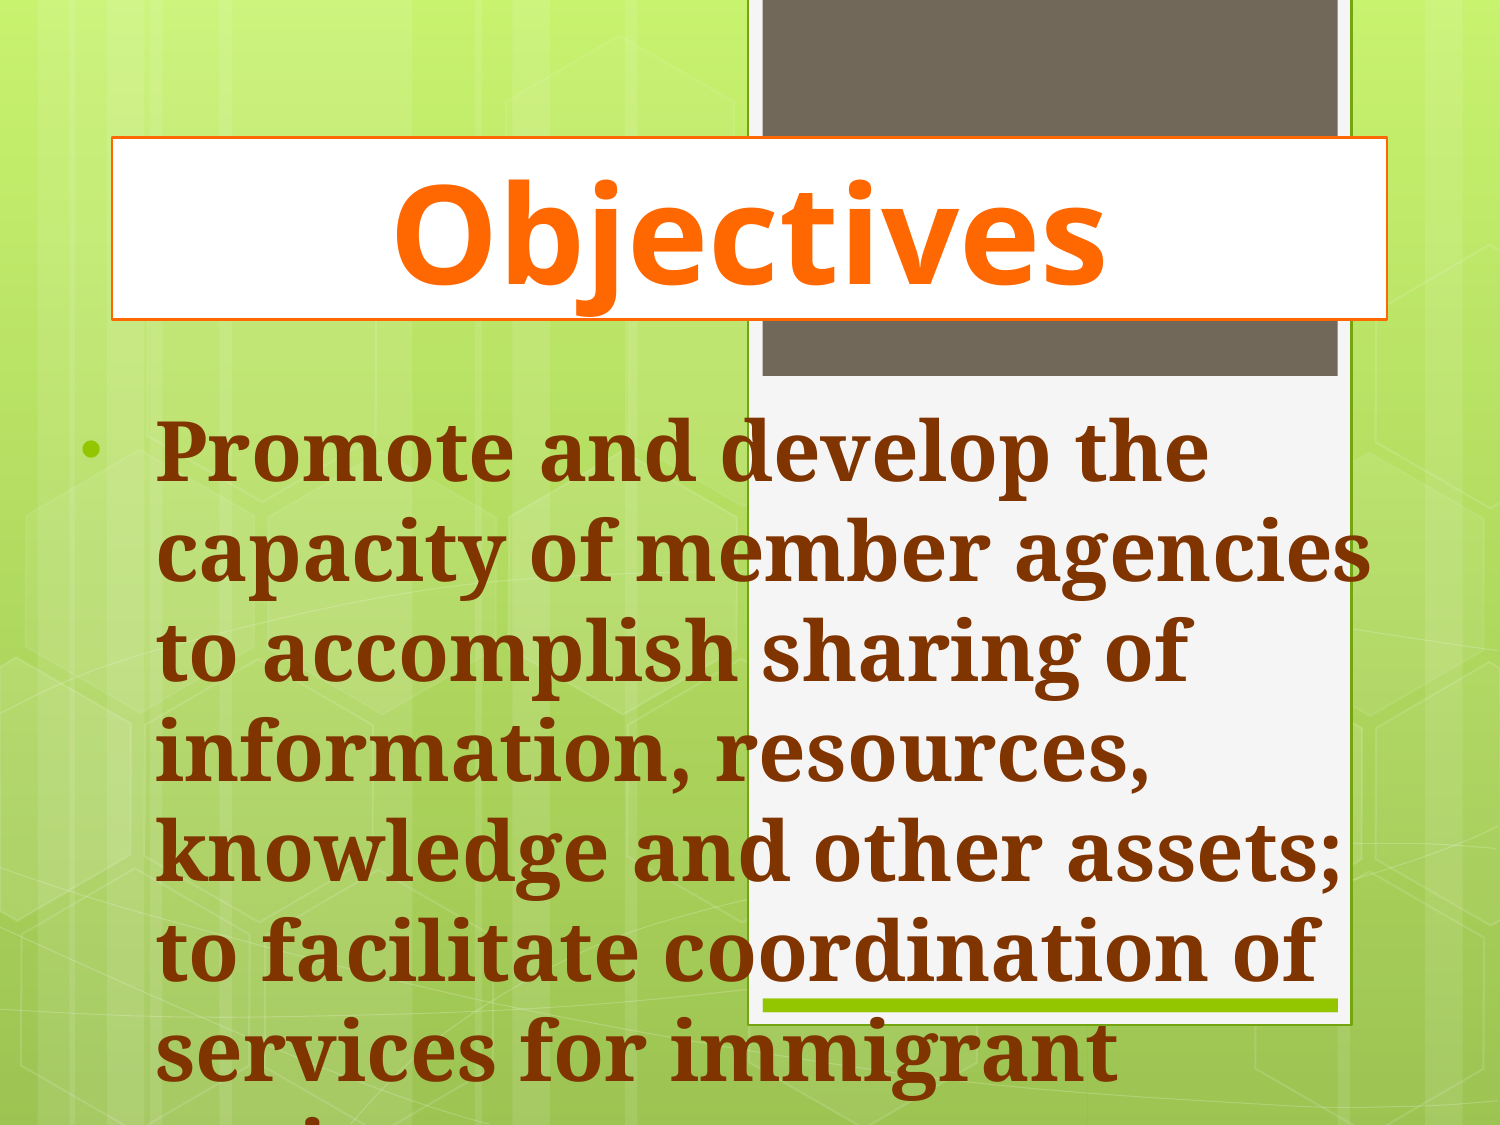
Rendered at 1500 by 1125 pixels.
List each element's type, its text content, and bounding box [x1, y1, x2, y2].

text_box Objectives [111, 136, 1388, 321]
subtitle Promote and develop the capacity of member agencies to accomplish sharing of information, resources, knowledge and other assets; to facilitate coordination of services for immigrant seniors. [64, 361, 1459, 1125]
